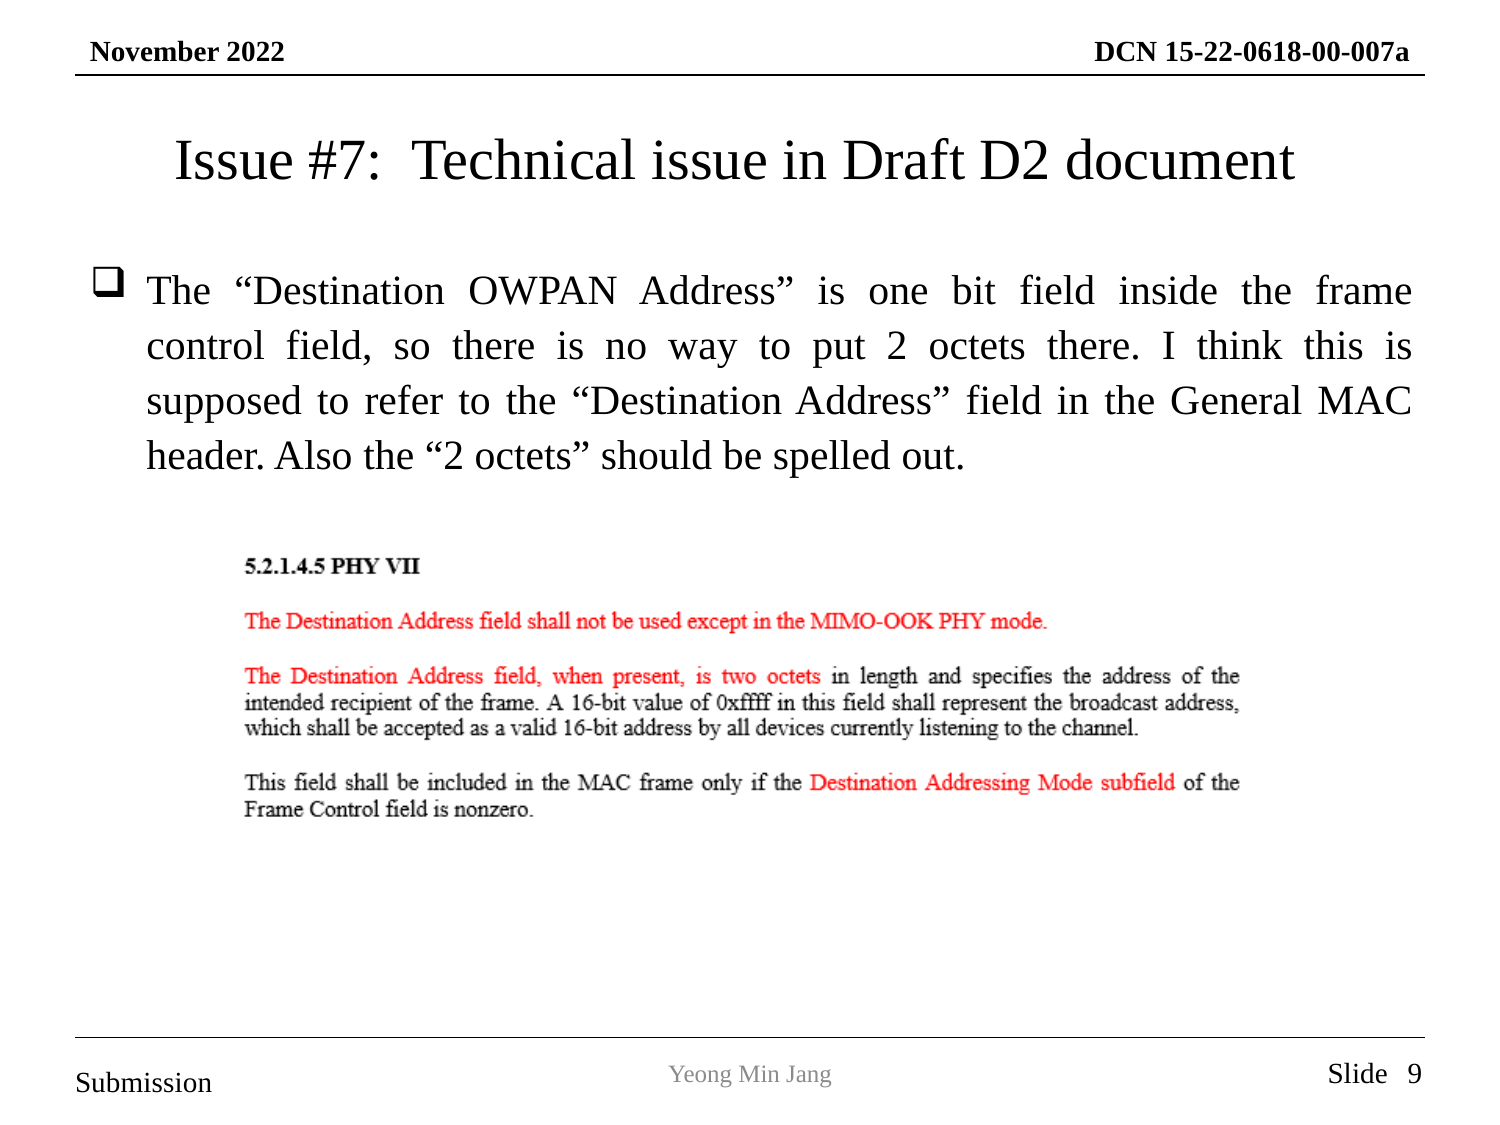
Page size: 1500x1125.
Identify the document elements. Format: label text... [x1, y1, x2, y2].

list The “Destination OWPAN Address” is one bit field inside the frame control field, so there is no way to put 2 octets there. I think this is supposed to refer to the “Destination Address” field in the General MAC header. Also the “2 octets” should be spelled out. [75, 249, 1429, 1030]
title Issue #7: Technical issue in Draft D2 document [41, 62, 1429, 250]
picture [212, 549, 1321, 854]
